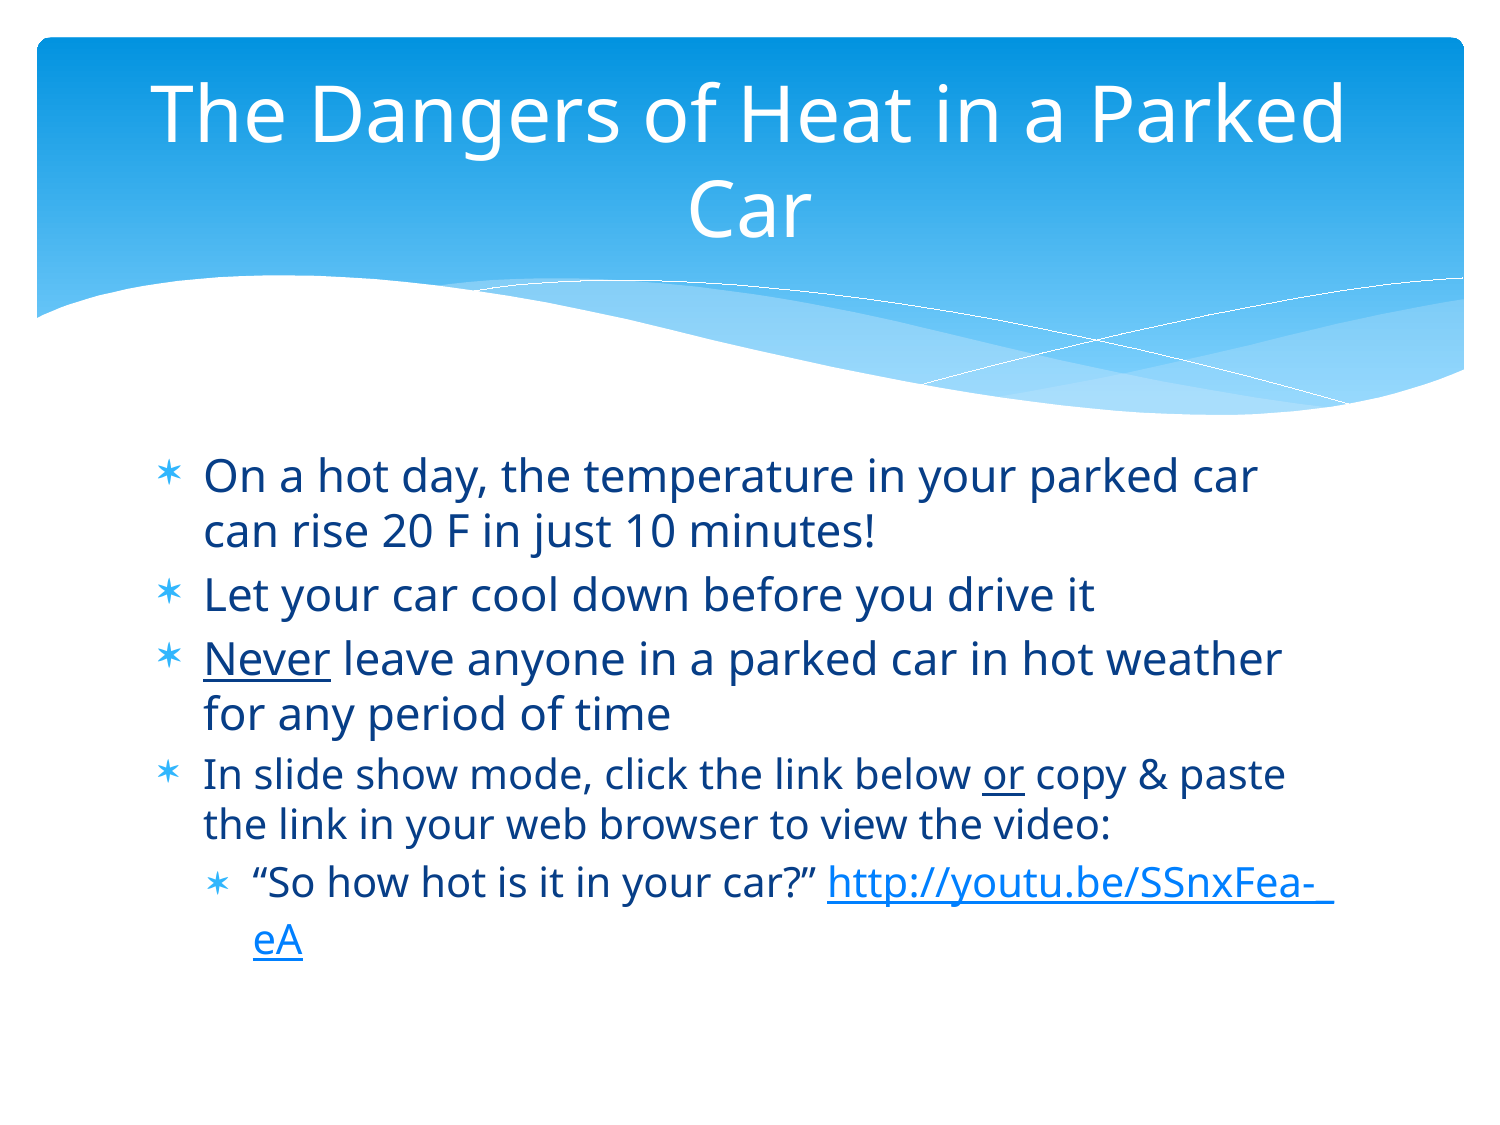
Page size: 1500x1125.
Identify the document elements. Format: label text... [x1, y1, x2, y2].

list On a hot day, the temperature in your parked car can rise 20 F in just 10 minutes! Let your car cool down before you drive it Never leave anyone in a parked car in hot weather for any period of time In slide show mode, click the link below or copy & paste the link in your web browser to view the video: “So how hot is it in your car?” http://youtu.be/SSnxFea-_eA [143, 438, 1359, 1005]
title The Dangers of Heat in a Parked Car [75, 55, 1425, 261]
